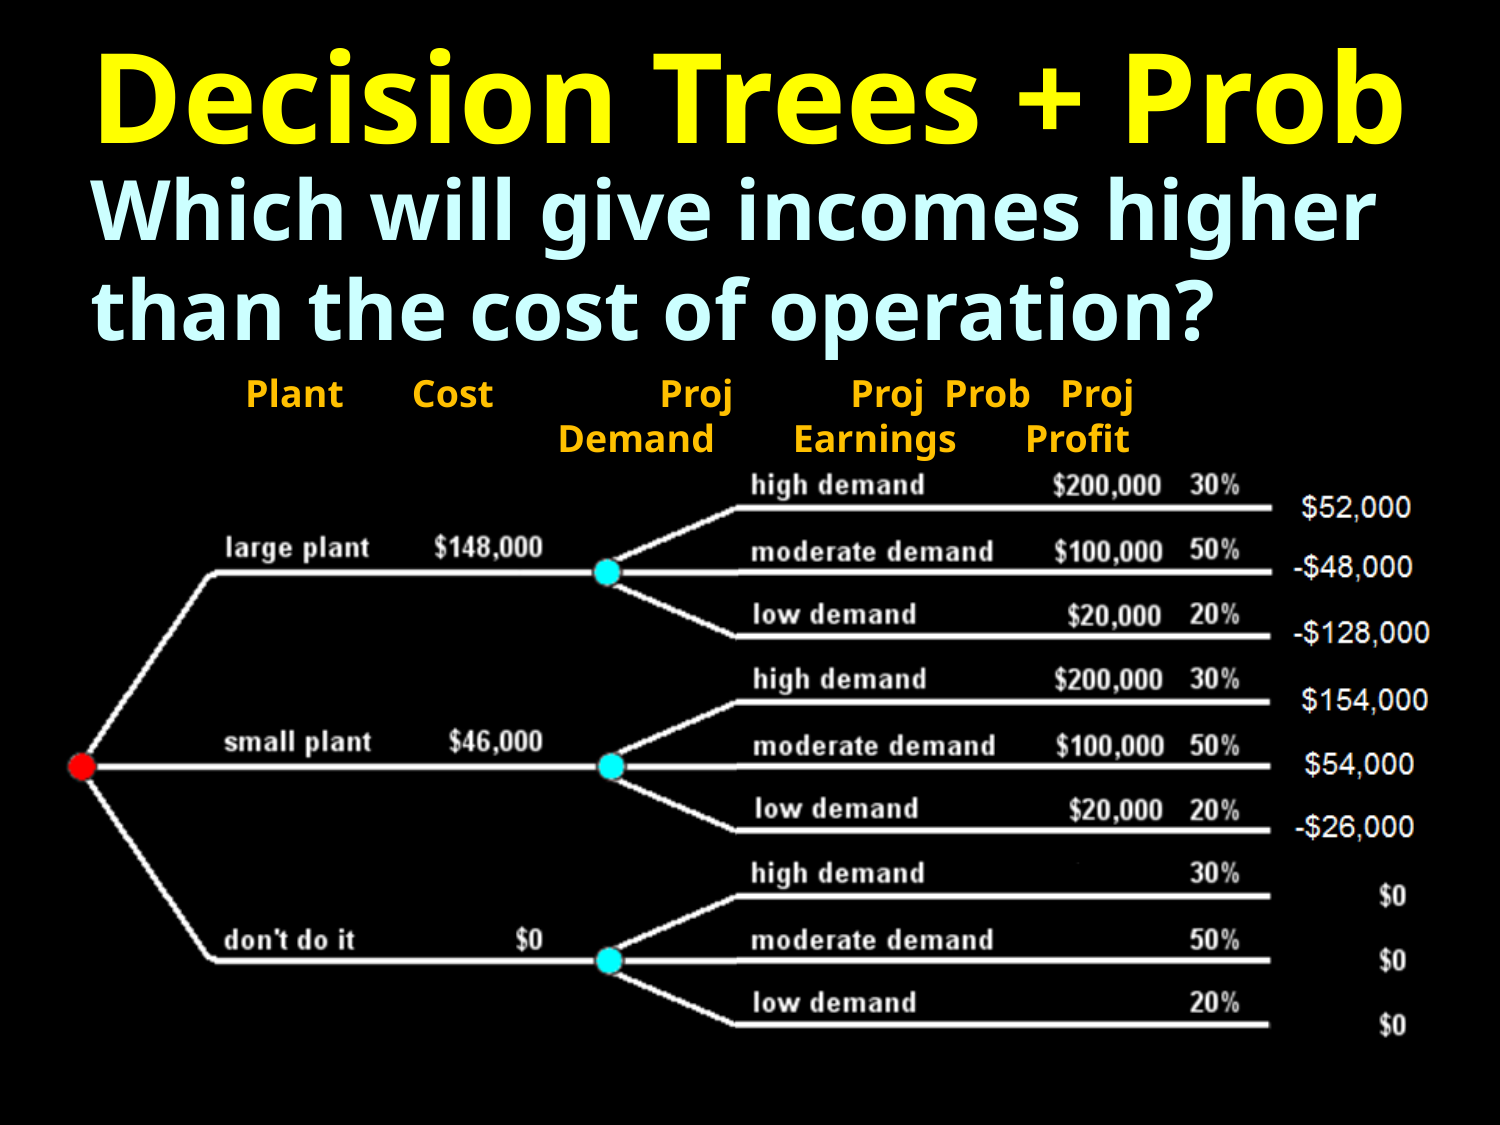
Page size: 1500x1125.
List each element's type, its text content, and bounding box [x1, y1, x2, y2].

picture [60, 446, 1440, 1063]
title Decision Trees + Prob [0, 0, 1500, 188]
list Which will give incomes higher than the cost of operation? [75, 149, 1425, 445]
text_box Plant Cost Proj Proj Prob Proj Demand Earnings Profit [230, 362, 1500, 468]
